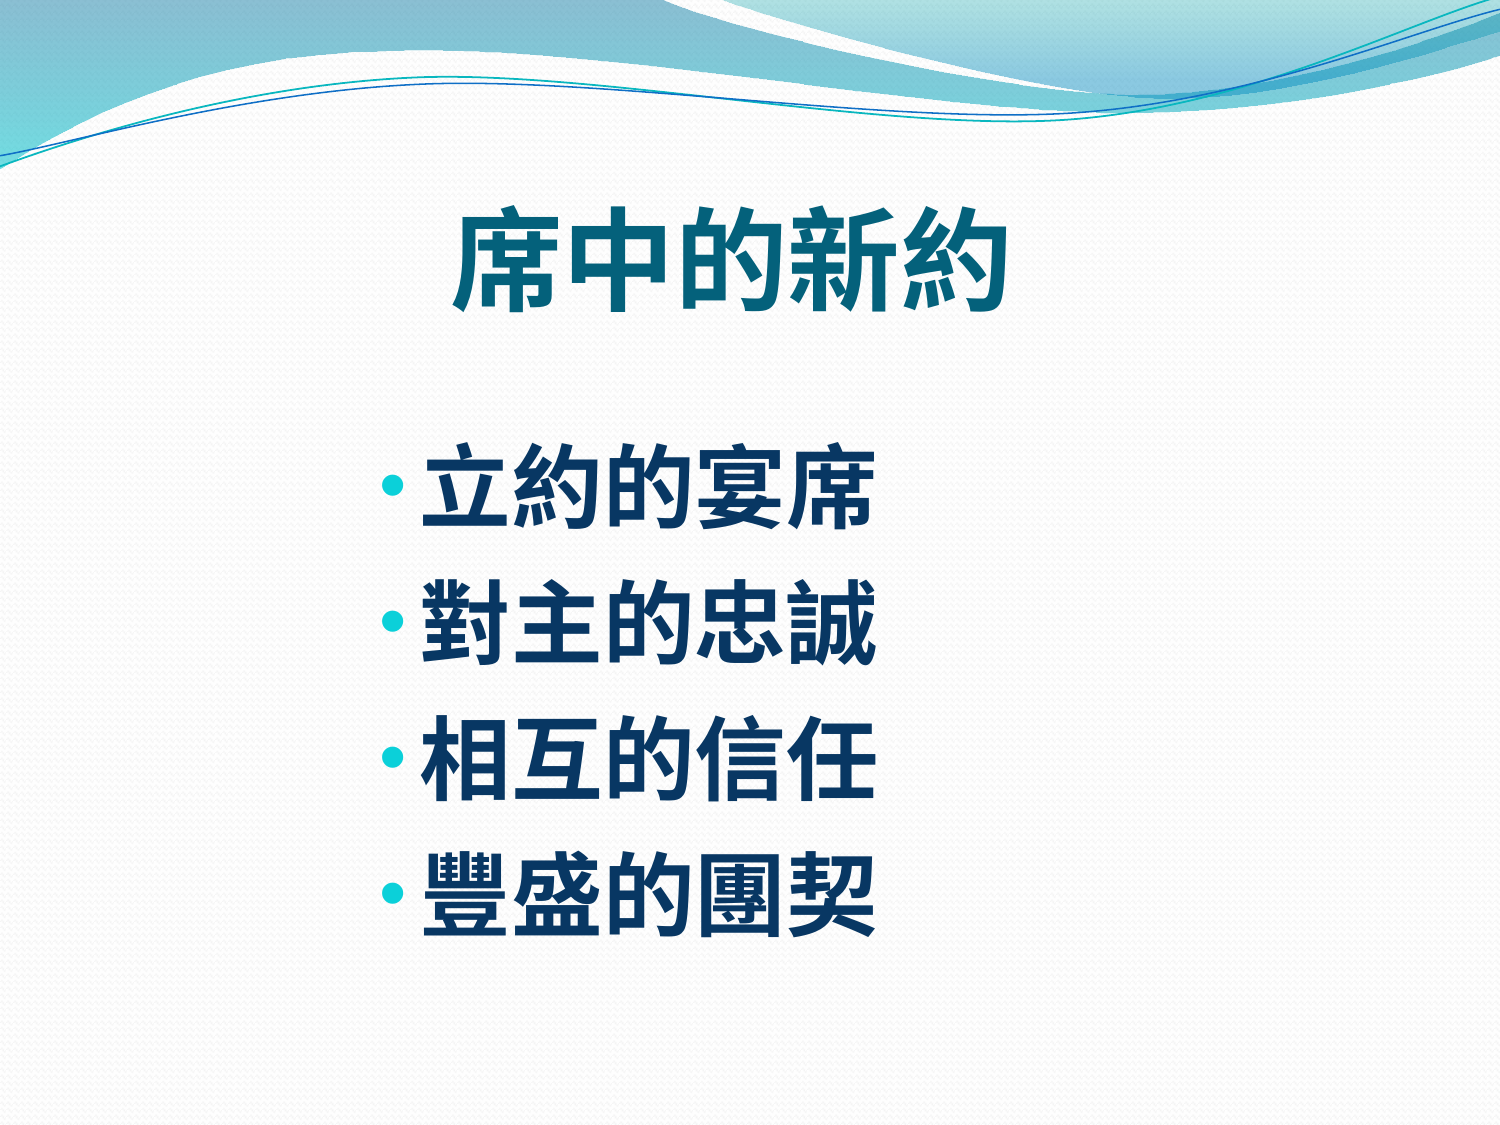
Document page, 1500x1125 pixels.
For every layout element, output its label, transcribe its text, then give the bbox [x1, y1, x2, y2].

list 立約的宴席 對主的忠誠 相互的信任 豐盛的團契 [300, 399, 1263, 950]
title 席中的新約 [37, 149, 1425, 325]
